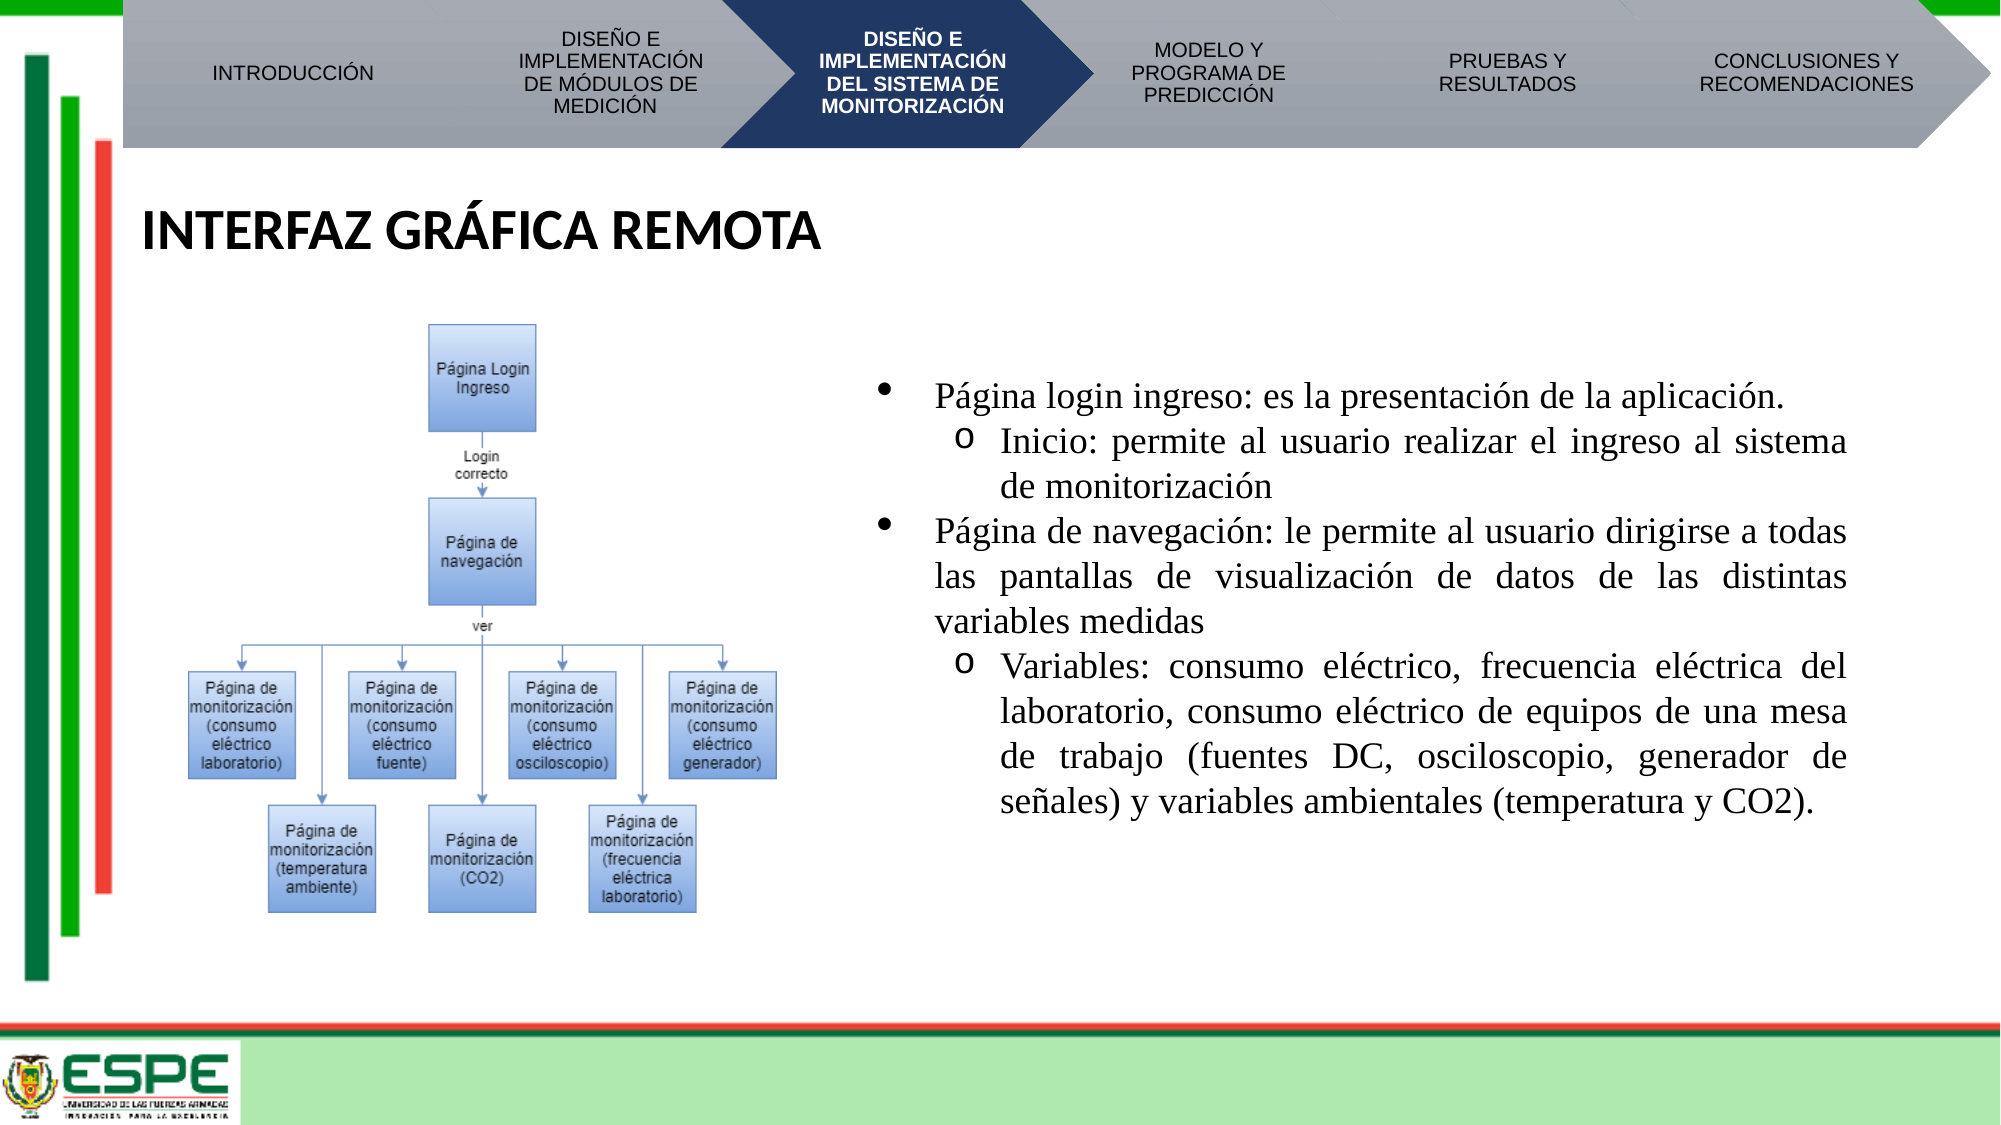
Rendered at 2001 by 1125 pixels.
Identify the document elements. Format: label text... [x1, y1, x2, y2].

picture [0, 0, 2001, 1125]
text_box INTERFAZ GRÁFICA REMOTA [127, 183, 1951, 269]
text_box Página login ingreso: es la presentación de la aplicación. Inicio: permite al usuario realizar el ingreso al sistema de monitorización Página de navegación: le permite al usuario dirigirse a todas las pantallas de visualización de datos de las distintas variables medidas Variables: consumo eléctrico, frecuencia eléctrica del laboratorio, consumo eléctrico de equipos de una mesa de trabajo (fuentes DC, osciloscopio, generador de señales) y variables ambientales (temperatura y CO2). [863, 363, 1864, 829]
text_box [122, 0, 1992, 156]
